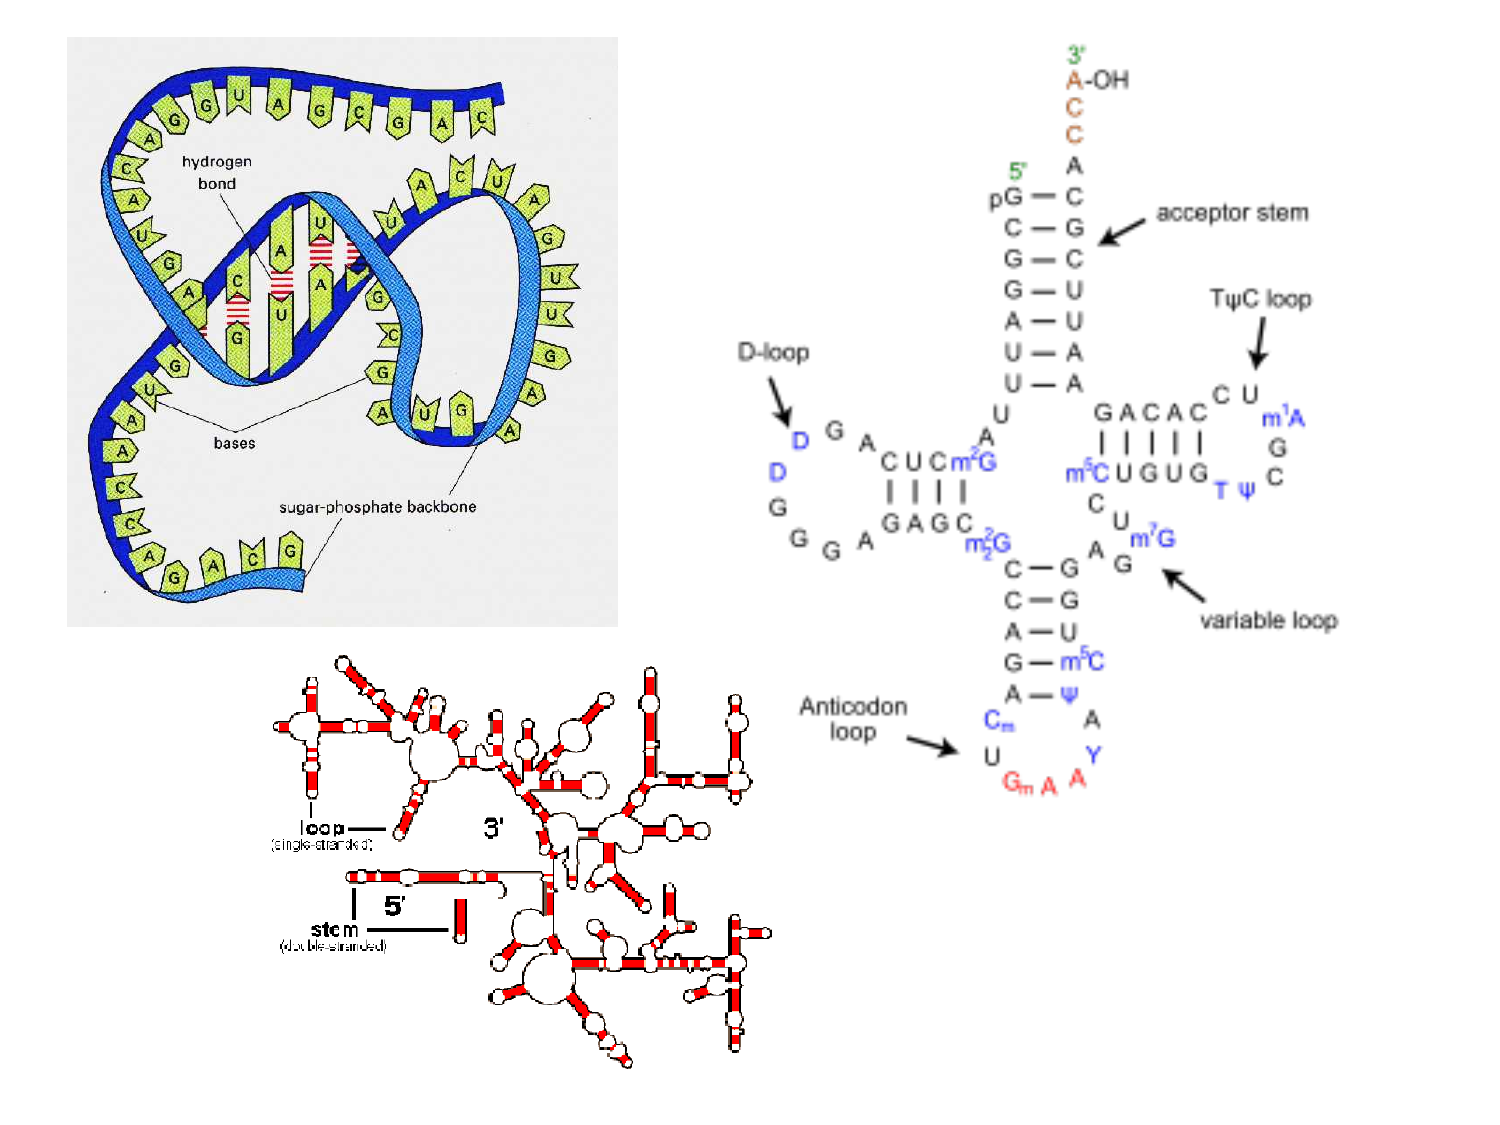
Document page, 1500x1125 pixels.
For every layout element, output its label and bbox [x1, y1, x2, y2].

picture [67, 37, 618, 628]
picture [257, 37, 1348, 1070]
